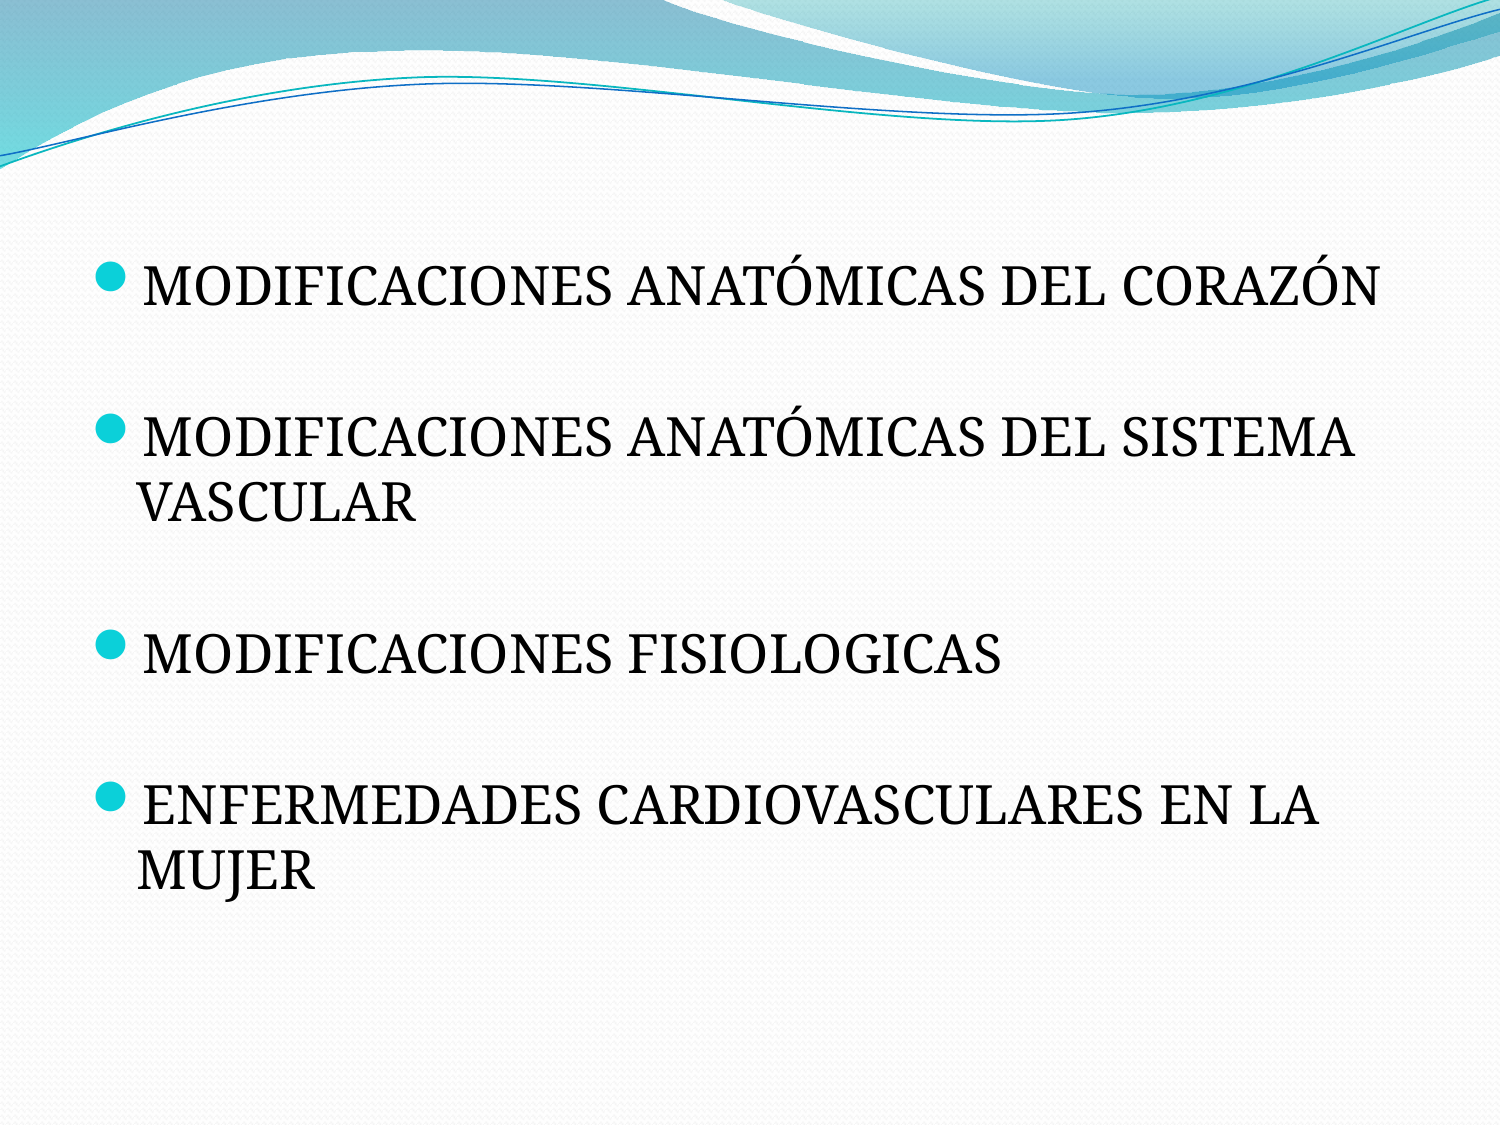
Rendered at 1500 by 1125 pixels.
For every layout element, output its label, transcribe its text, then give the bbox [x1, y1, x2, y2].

list MODIFICACIONES ANATÓMICAS DEL CORAZÓN MODIFICACIONES ANATÓMICAS DEL SISTEMA VASCULAR MODIFICACIONES FISIOLOGICAS ENFERMEDADES CARDIOVASCULARES EN LA MUJER [76, 243, 1427, 964]
